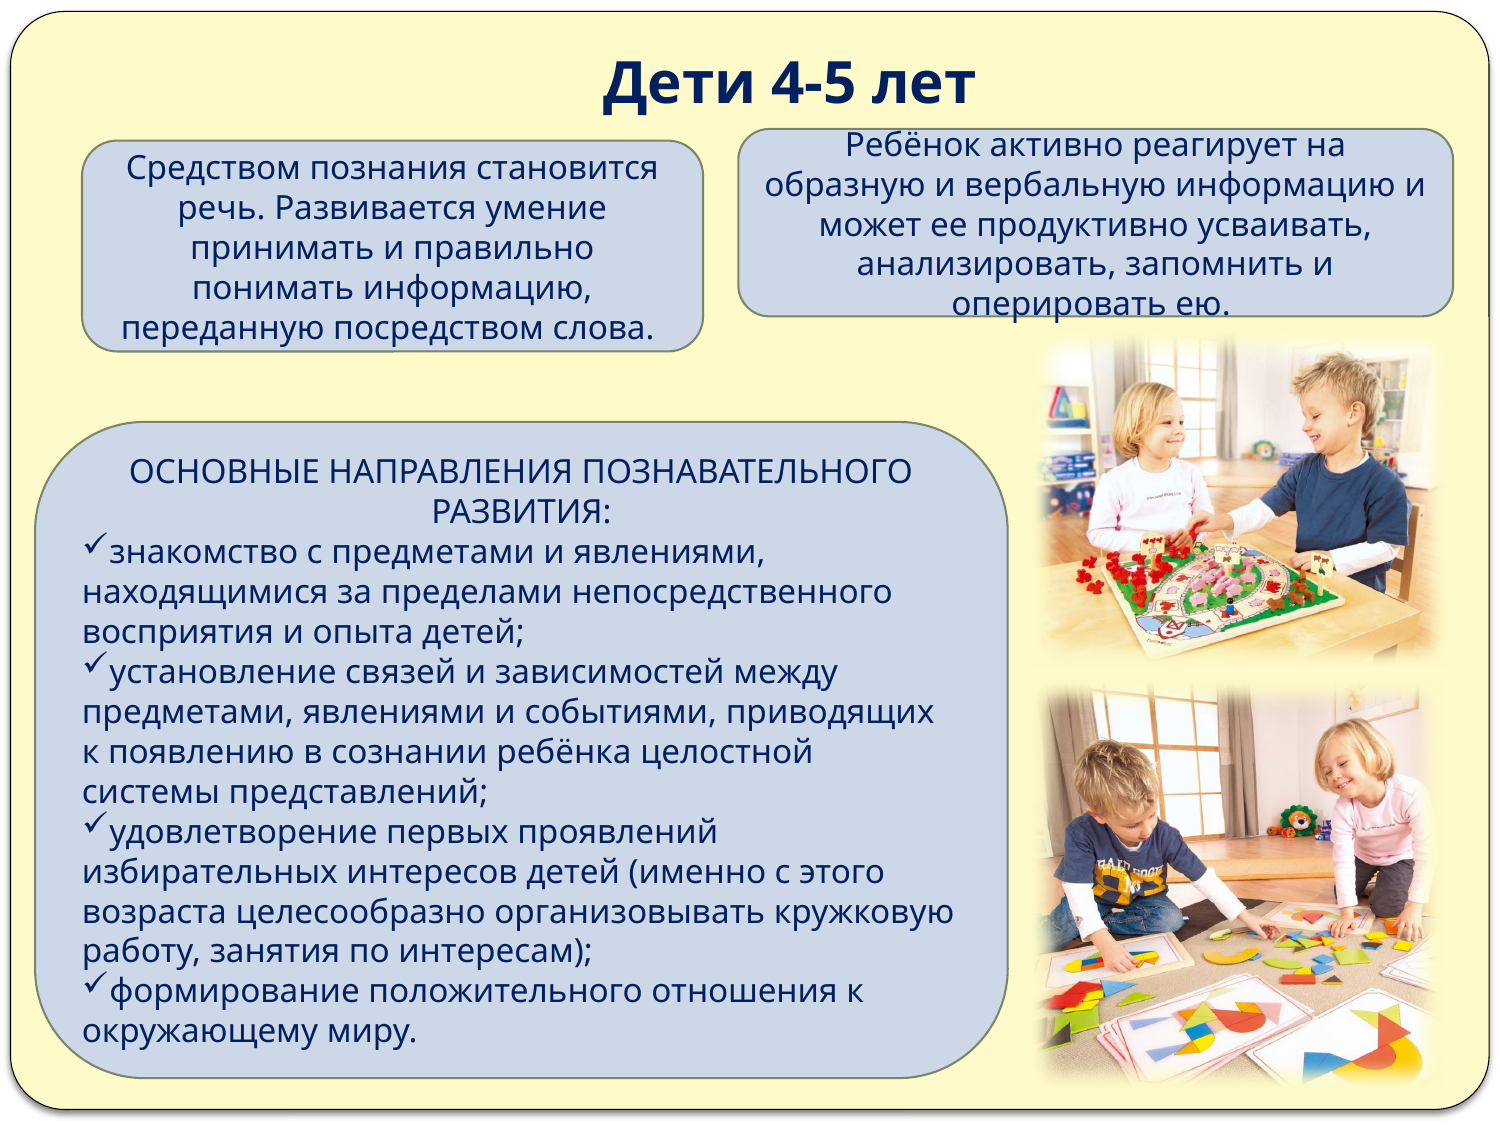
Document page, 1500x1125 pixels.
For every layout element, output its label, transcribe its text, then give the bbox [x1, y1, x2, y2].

text_box ОСНОВНЫЕ НАПРАВЛЕНИЯ ПОЗНАВАТЕЛЬНОГО РАЗВИТИЯ: знакомство с предметами и явлениями, находящимися за пределами непосредственного восприятия и опыта детей; установление связей и зависимостей между предметами, явлениями и событиями, приводящих к появлению в сознании ребёнка целостной системы представлений; удовлетворение первых проявлений избирательных интересов детей (именно с этого возраста целесообразно организовывать кружковую работу, занятия по интересам); формирование положительного отношения к окружающему миру. [34, 420, 1009, 1080]
title Дети 4-5 лет [152, 0, 1428, 131]
picture [1030, 327, 1450, 669]
text_box Ребёнок активно реагирует на образную и вербальную информацию и может ее продуктивно усваивать, анализировать, запомнить и оперировать ею. [737, 127, 1455, 318]
text_box Средством познания становится речь. Развивается умение принимать и правильно понимать информацию, переданную посредством слова. [80, 139, 705, 353]
picture [1031, 679, 1442, 1091]
